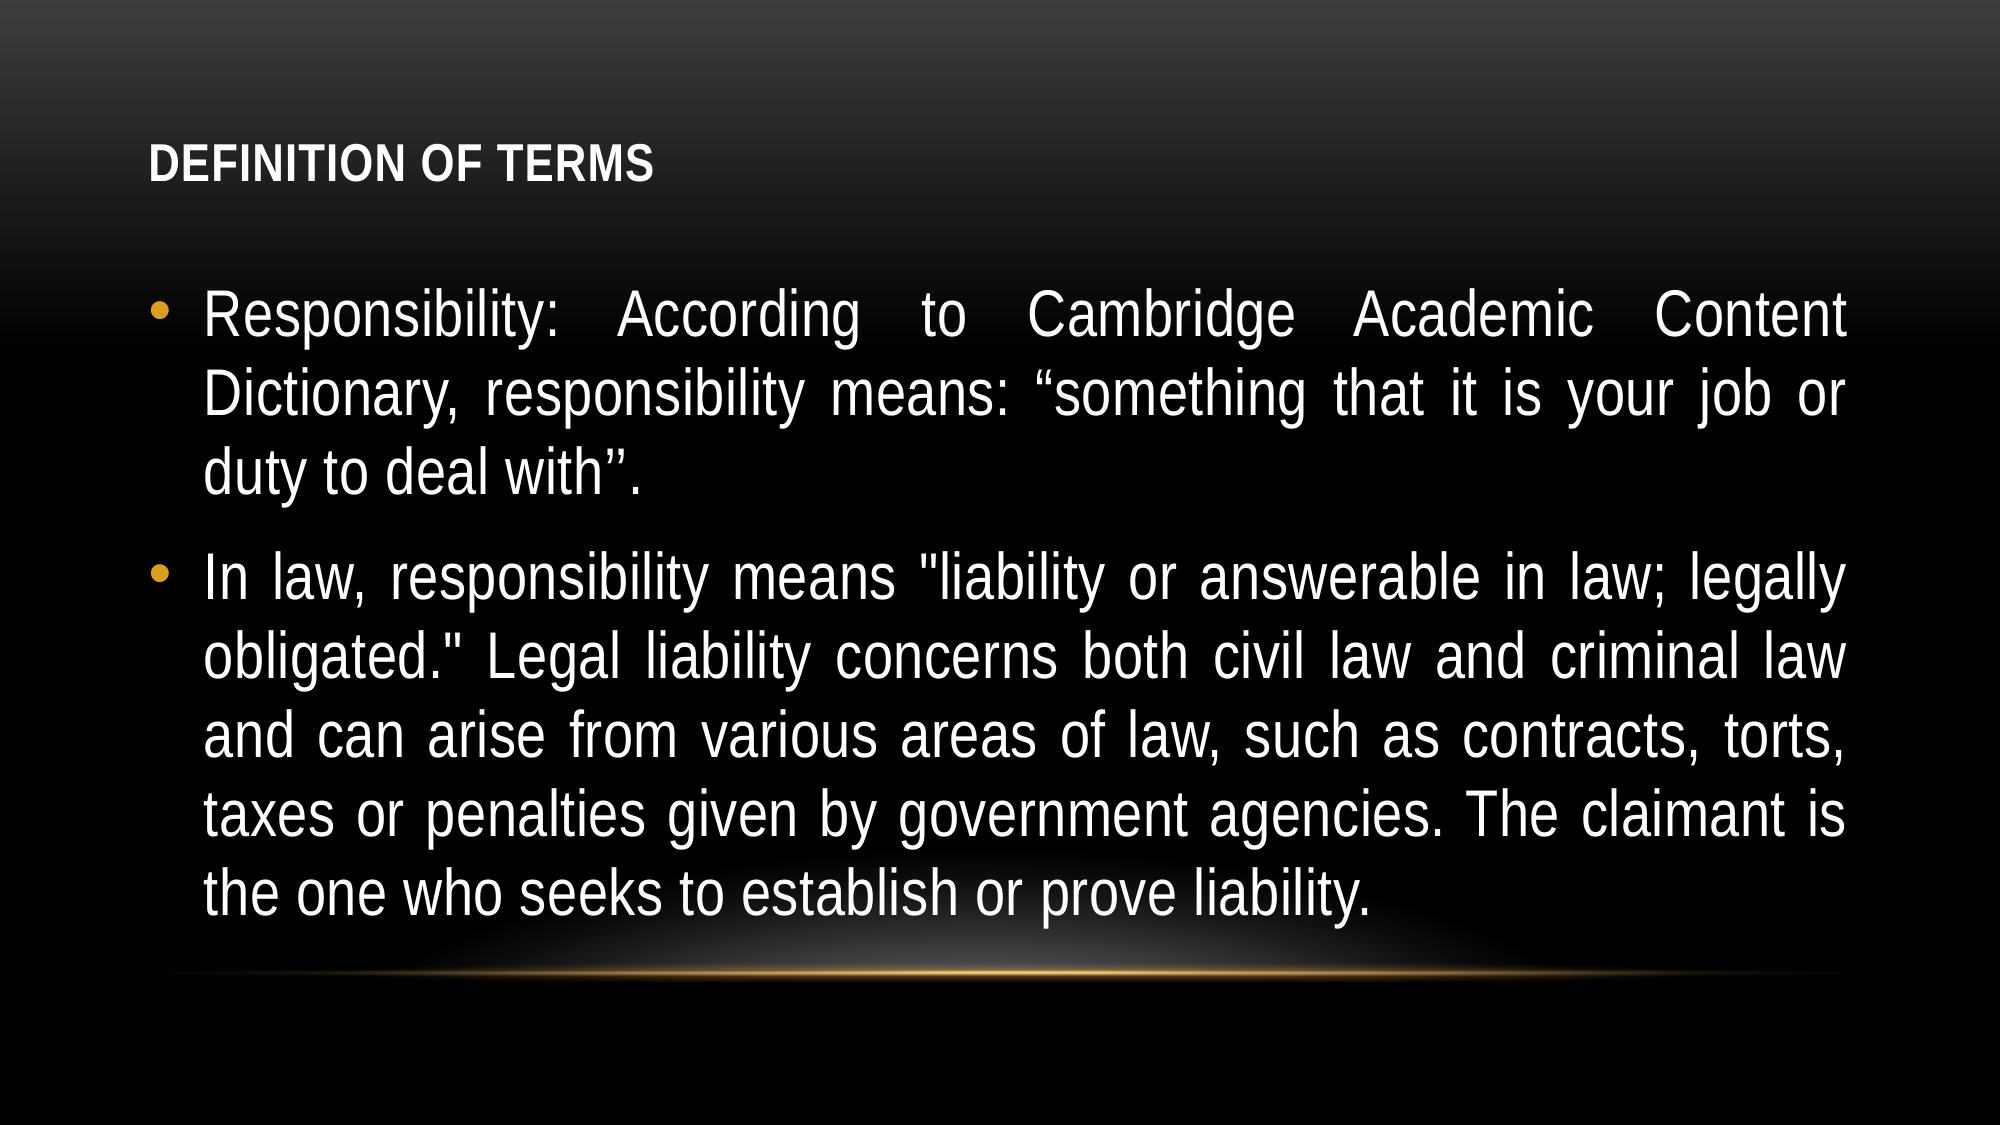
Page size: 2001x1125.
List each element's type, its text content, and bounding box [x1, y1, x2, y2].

list Responsibility: According to Cambridge Academic Content Dictionary, responsibility means: “something that it is your job or duty to deal with’’. In law, responsibility means "liability or answerable in law; legally obligated." Legal liability concerns both civil law and criminal law and can arise from various areas of law, such as contracts, torts, taxes or penalties given by government agencies. The claimant is the one who seeks to establish or prove liability. [133, 262, 1867, 938]
title DEFINITION OF TERMS [133, 120, 1867, 260]
picture [0, 0, 2000, 1125]
